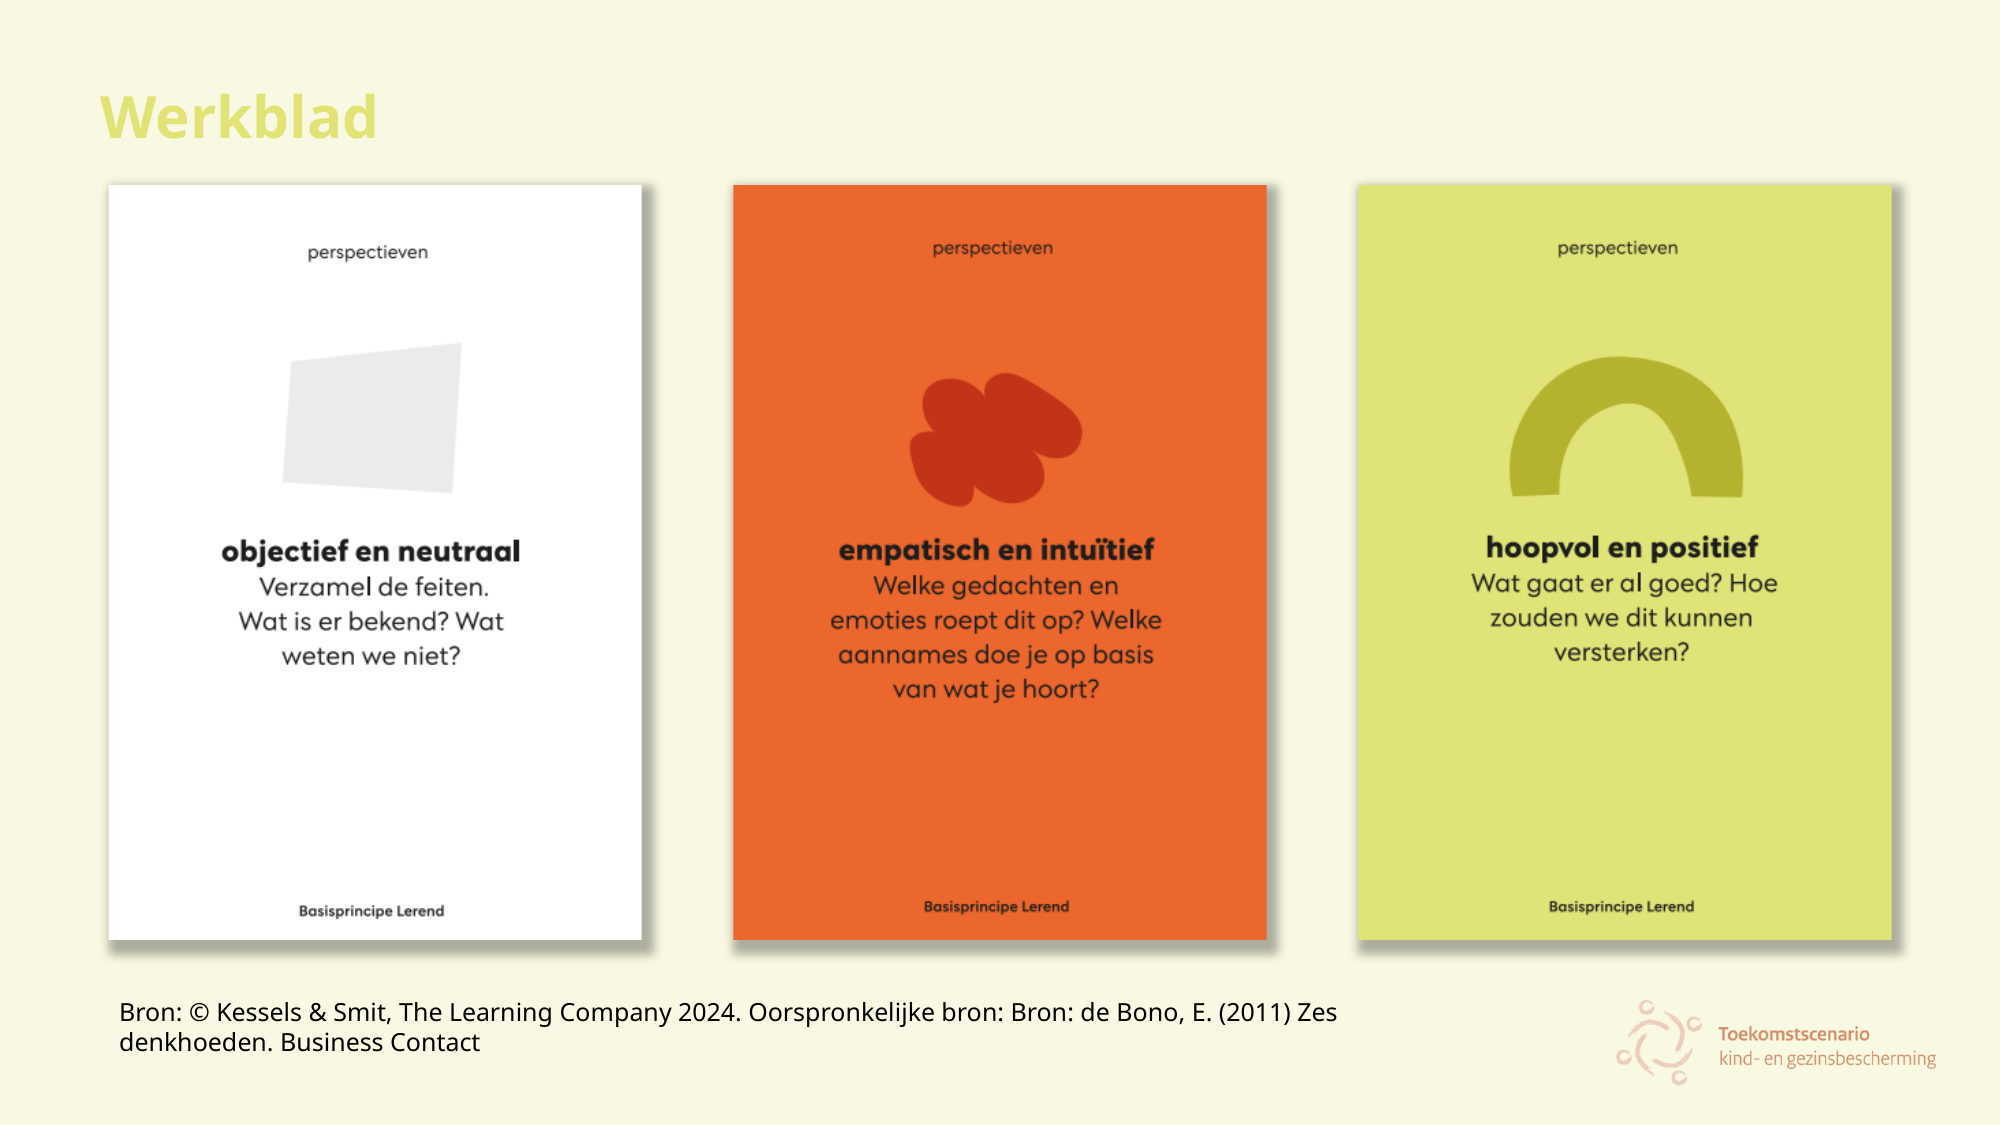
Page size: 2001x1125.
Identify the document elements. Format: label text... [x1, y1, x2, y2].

text_box Werkblad [85, 72, 1381, 158]
picture [1598, 993, 1967, 1097]
picture [732, 185, 1268, 941]
picture [108, 185, 643, 940]
text_box Bron: © Kessels & Smit, The Learning Company 2024. Oorspronkelijke bron: Bron: de Bono, E. (2011) Zes denkhoeden. Business Contact [29, 989, 1498, 1092]
picture [1357, 185, 1893, 941]
